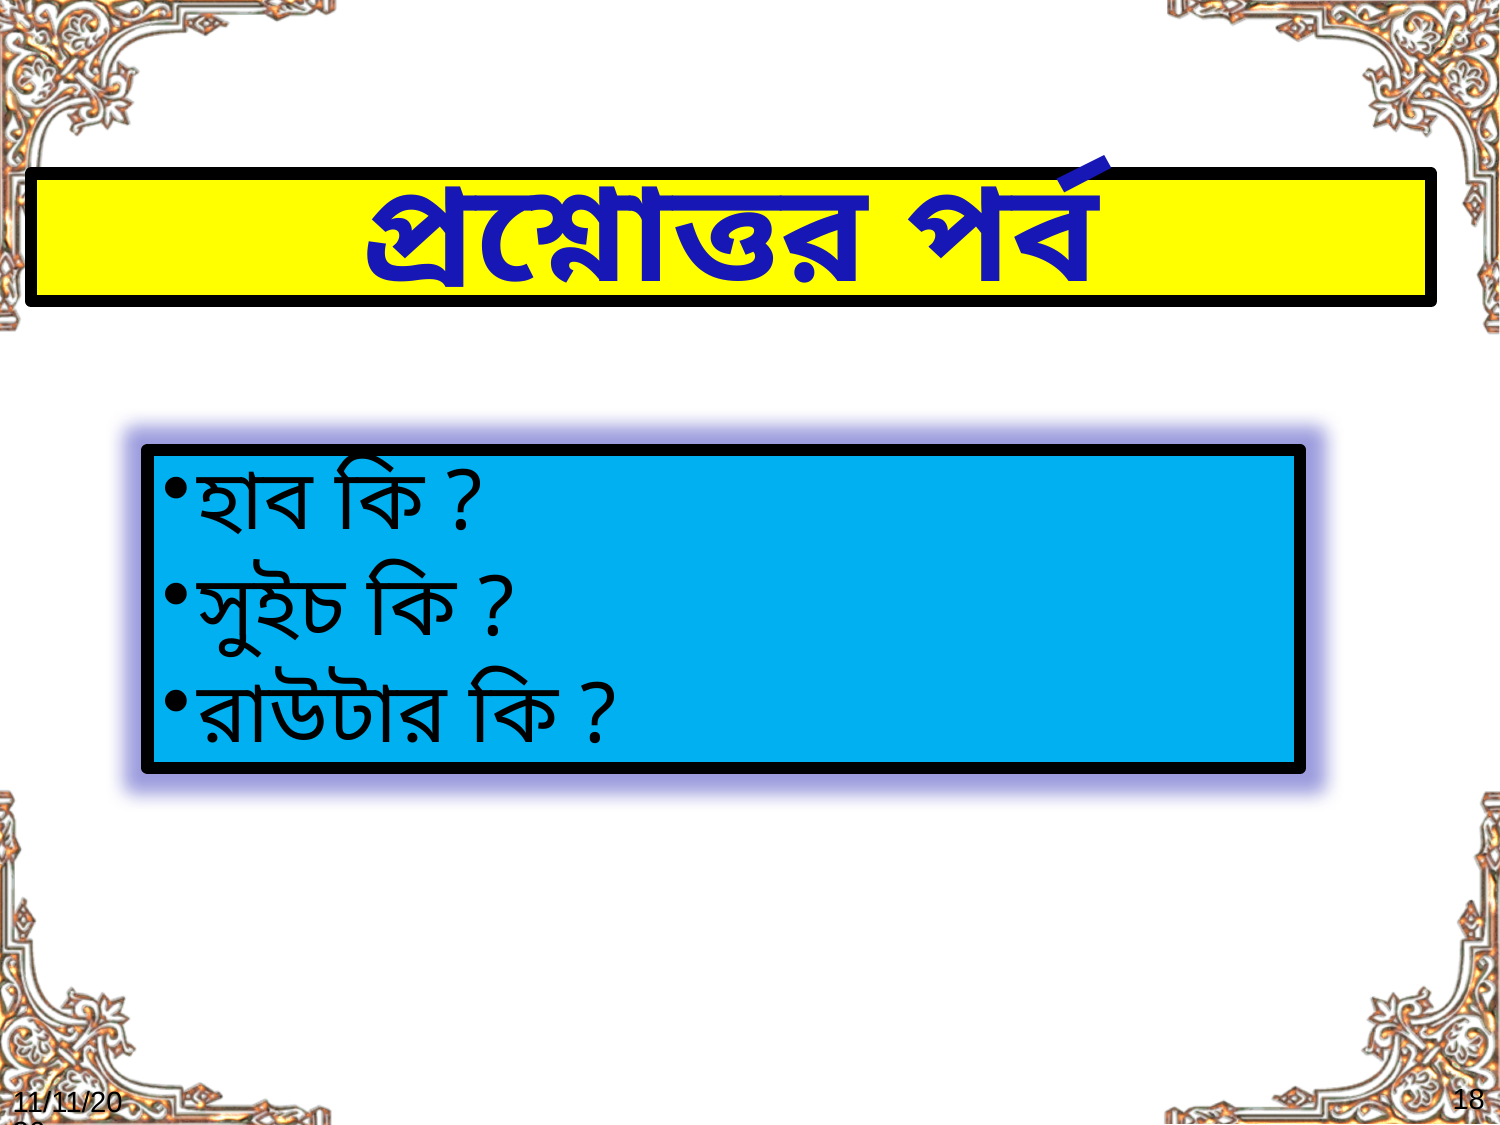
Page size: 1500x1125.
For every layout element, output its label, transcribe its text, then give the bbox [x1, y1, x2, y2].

picture [1156, 785, 1500, 1124]
text_box হাব কি ? সুইচ কি ? রাউটার কি ? [147, 450, 1300, 768]
picture [0, 0, 344, 337]
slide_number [0, 1076, 148, 1125]
text_box প্রশ্নোত্তর পর্ব [31, 173, 1432, 301]
picture [1160, 0, 1500, 343]
picture [0, 782, 337, 1125]
slide_number 18 [1425, 1072, 1500, 1123]
